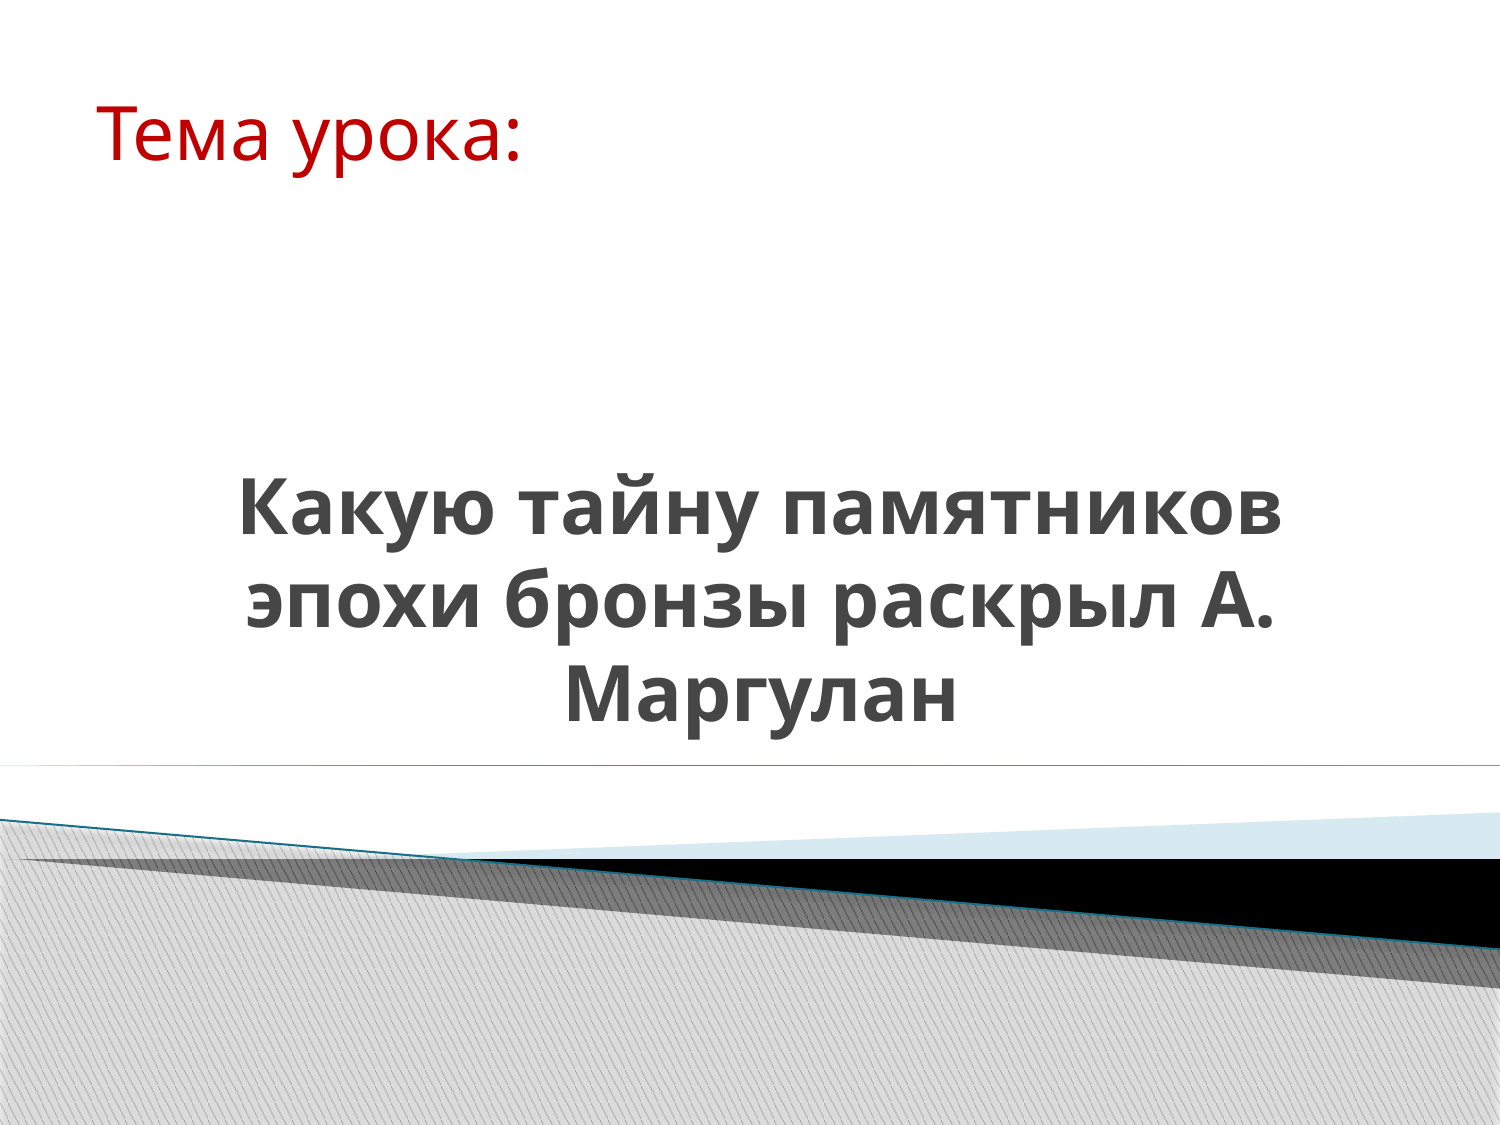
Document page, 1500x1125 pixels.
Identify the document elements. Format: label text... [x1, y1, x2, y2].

picture [5, 859, 1500, 989]
title Какую тайну памятников эпохи бронзы раскрыл А. Маргулан [123, 444, 1399, 745]
subtitle Тема урока: [88, 78, 1364, 275]
